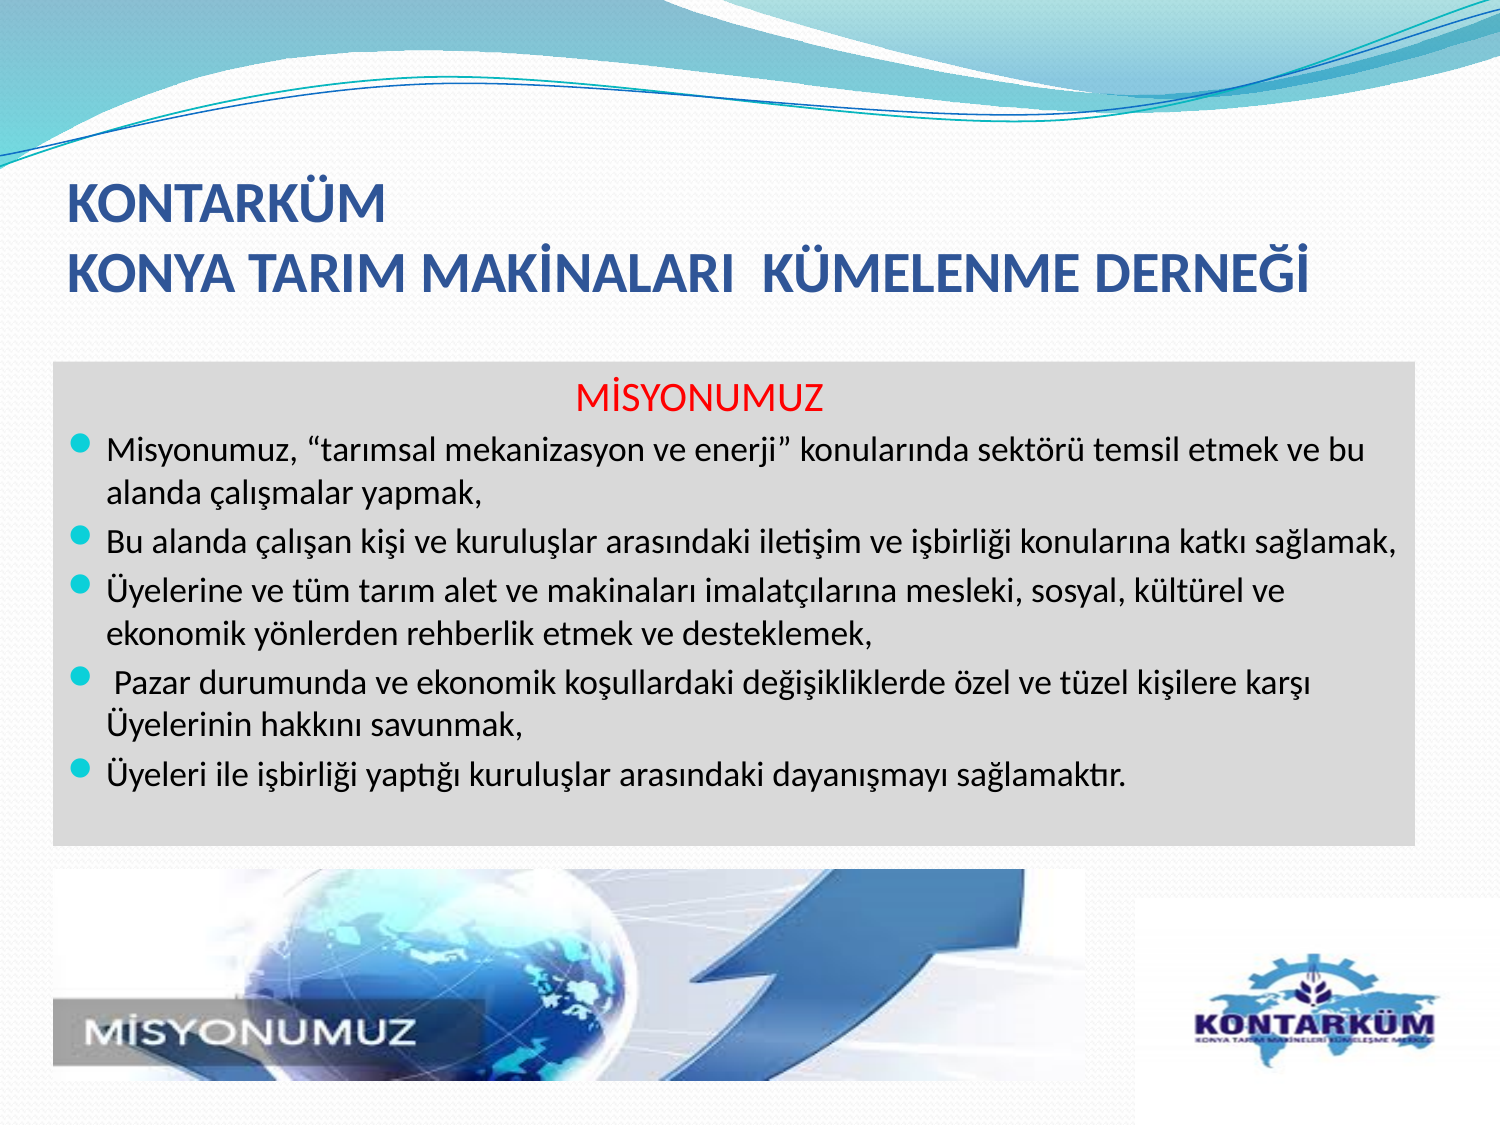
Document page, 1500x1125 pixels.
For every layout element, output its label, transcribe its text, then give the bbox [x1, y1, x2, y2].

text_box KONTARKÜM KONYA TARIM MAKİNALARI KÜMELENME DERNEĞİ [53, 156, 1424, 312]
picture [1135, 898, 1500, 1125]
picture [52, 869, 1085, 1081]
list MİSYONUMUZ Misyonumuz, “tarımsal mekanizasyon ve enerji” konularında sektörü temsil etmek ve bu alanda çalışmalar yapmak, Bu alanda çalışan kişi ve kuruluşlar arasındaki iletişim ve işbirliği konularına katkı sağlamak, Üyelerine ve tüm tarım alet ve makinaları imalatçılarına mesleki, sosyal, kültürel ve ekonomik yönlerden rehberlik etmek ve desteklemek, Pazar durumunda ve ekonomik koşullardaki değişikliklerde özel ve tüzel kişilere karşı Üyelerinin hakkını savunmak, Üyeleri ile işbirliği yaptığı kuruluşlar arasındaki dayanışmayı sağlamaktır. [53, 361, 1415, 846]
